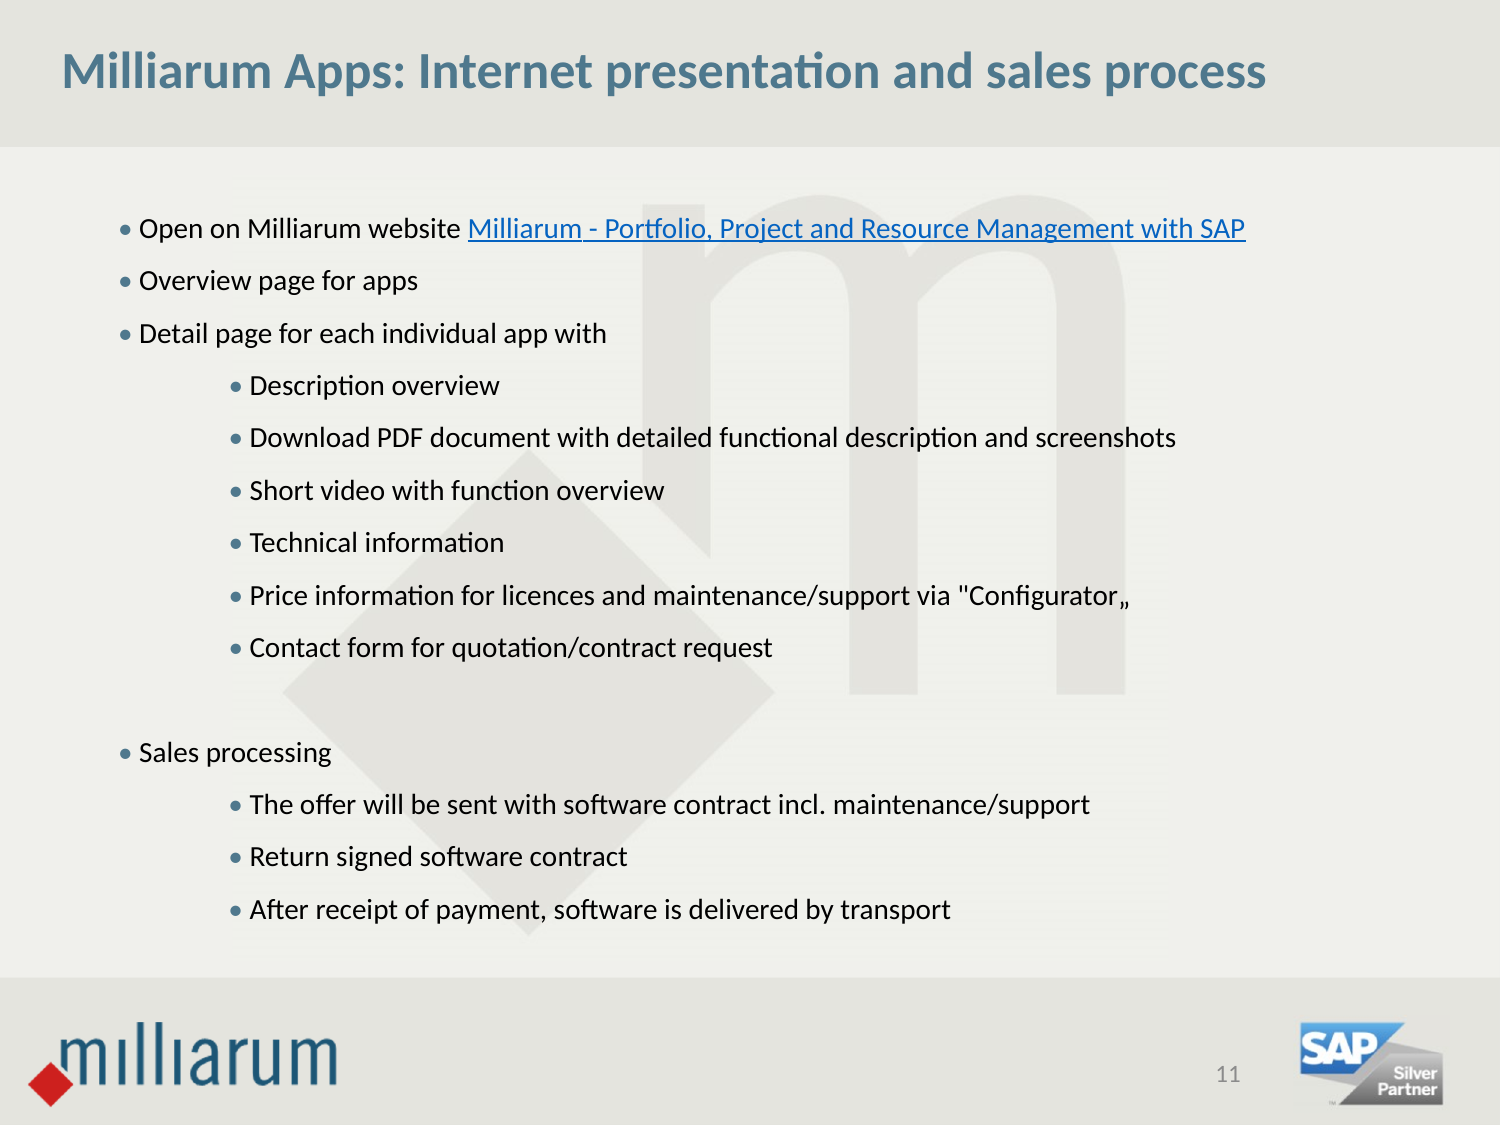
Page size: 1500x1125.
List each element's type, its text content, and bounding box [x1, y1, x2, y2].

picture [0, 0, 1500, 1125]
list • Open on Milliarum website Milliarum - Portfolio, Project and Resource Management with SAP • Overview page for apps • Detail page for each individual app with • Description overview • Download PDF document with detailed functional description and screenshots • Short video with function overview • Technical information • Price information for licences and maintenance/support via "Configurator„ • Contact form for quotation/contract request • Sales processing • The offer will be sent with software contract incl. maintenance/support • Return signed software contract • After receipt of payment, software is delivered by transport [103, 205, 1397, 963]
title Milliarum Apps: Internet presentation and sales process [46, 28, 1416, 115]
slide_number 11 [1059, 1042, 1397, 1103]
